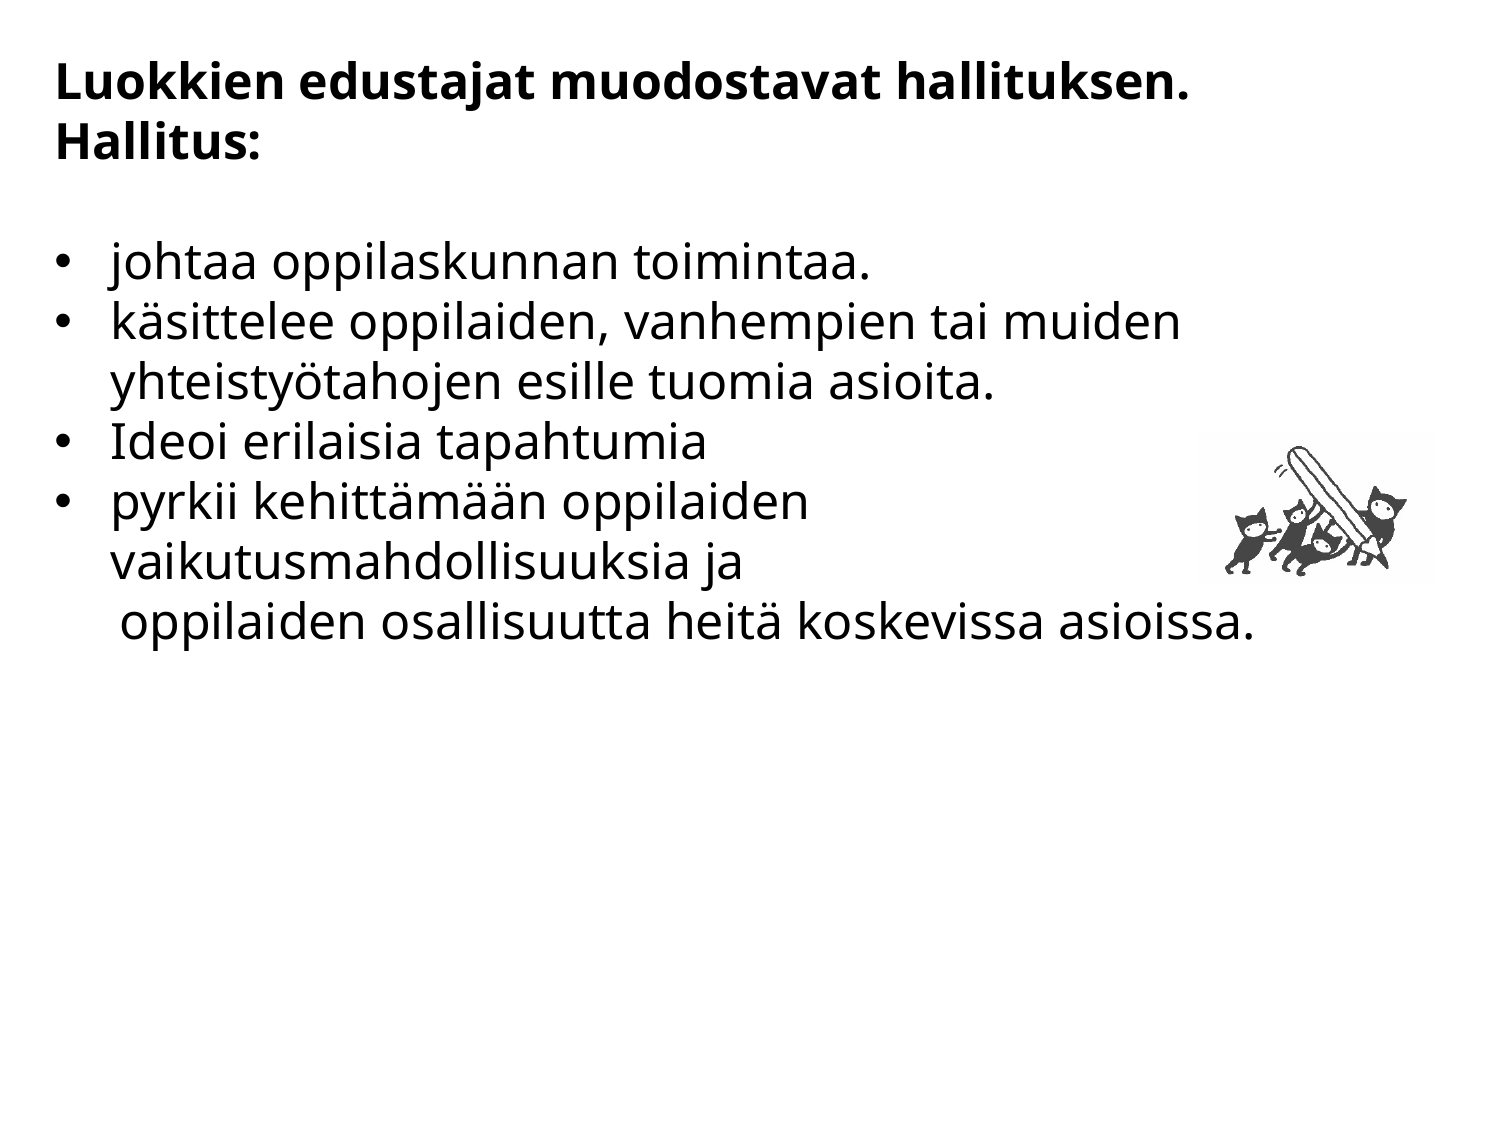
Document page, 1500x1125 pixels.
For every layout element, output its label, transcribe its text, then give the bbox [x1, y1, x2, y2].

picture [1198, 432, 1435, 585]
text_box Luokkien edustajat muodostavat hallituksen. Hallitus: johtaa oppilaskunnan toimintaa. käsittelee oppilaiden, vanhempien tai muiden yhteistyötahojen esille tuomia asioita. Ideoi erilaisia tapahtumia pyrkii kehittämään oppilaiden vaikutusmahdollisuuksia ja oppilaiden osallisuutta heitä koskevissa asioissa. [39, 42, 1388, 828]
